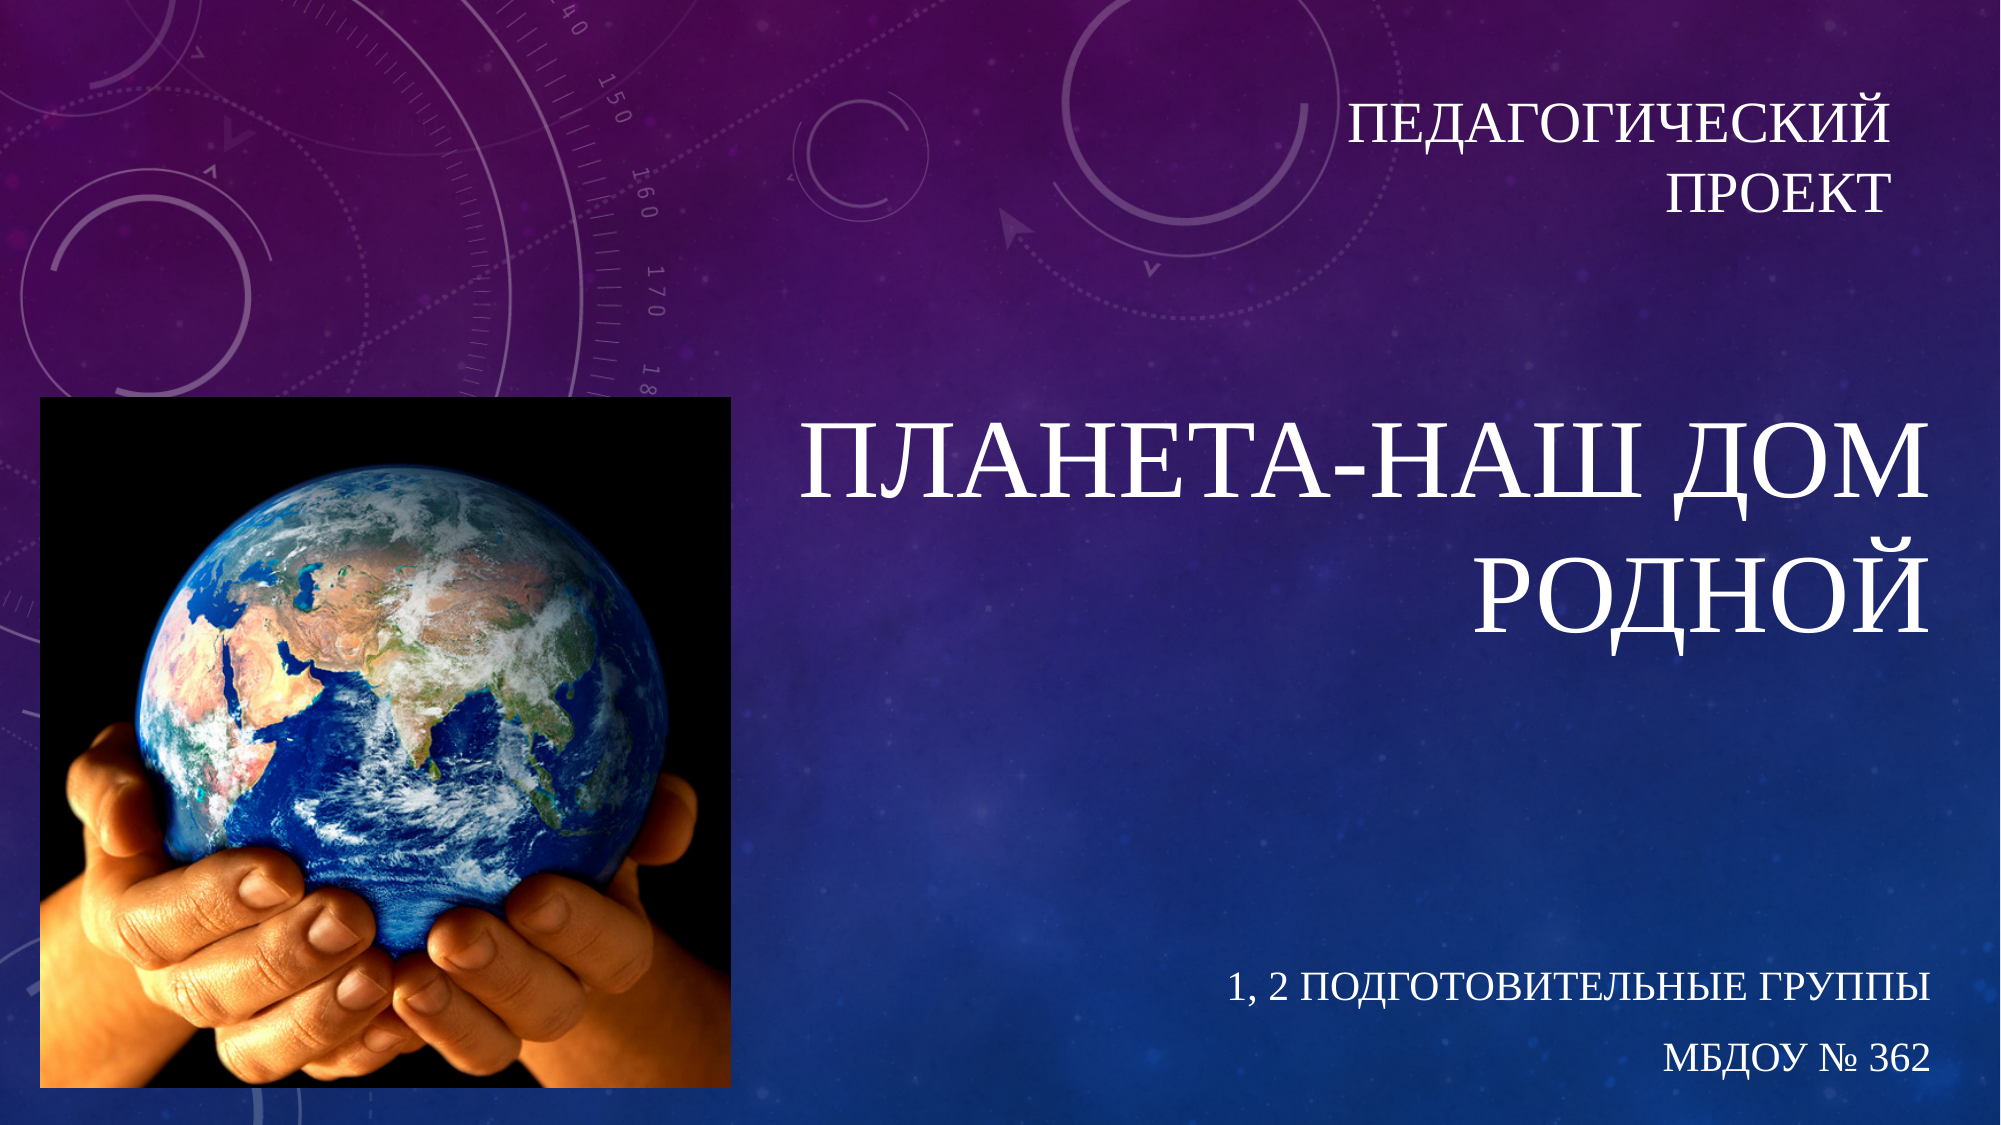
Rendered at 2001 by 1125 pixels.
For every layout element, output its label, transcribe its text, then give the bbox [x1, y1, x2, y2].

picture [0, 0, 2001, 1125]
subtitle Планета-наш дом родной 1, 2 Подготовительные группы Мбдоу № 362 [765, 377, 1947, 608]
title Педагогический проект [1123, 76, 1907, 232]
